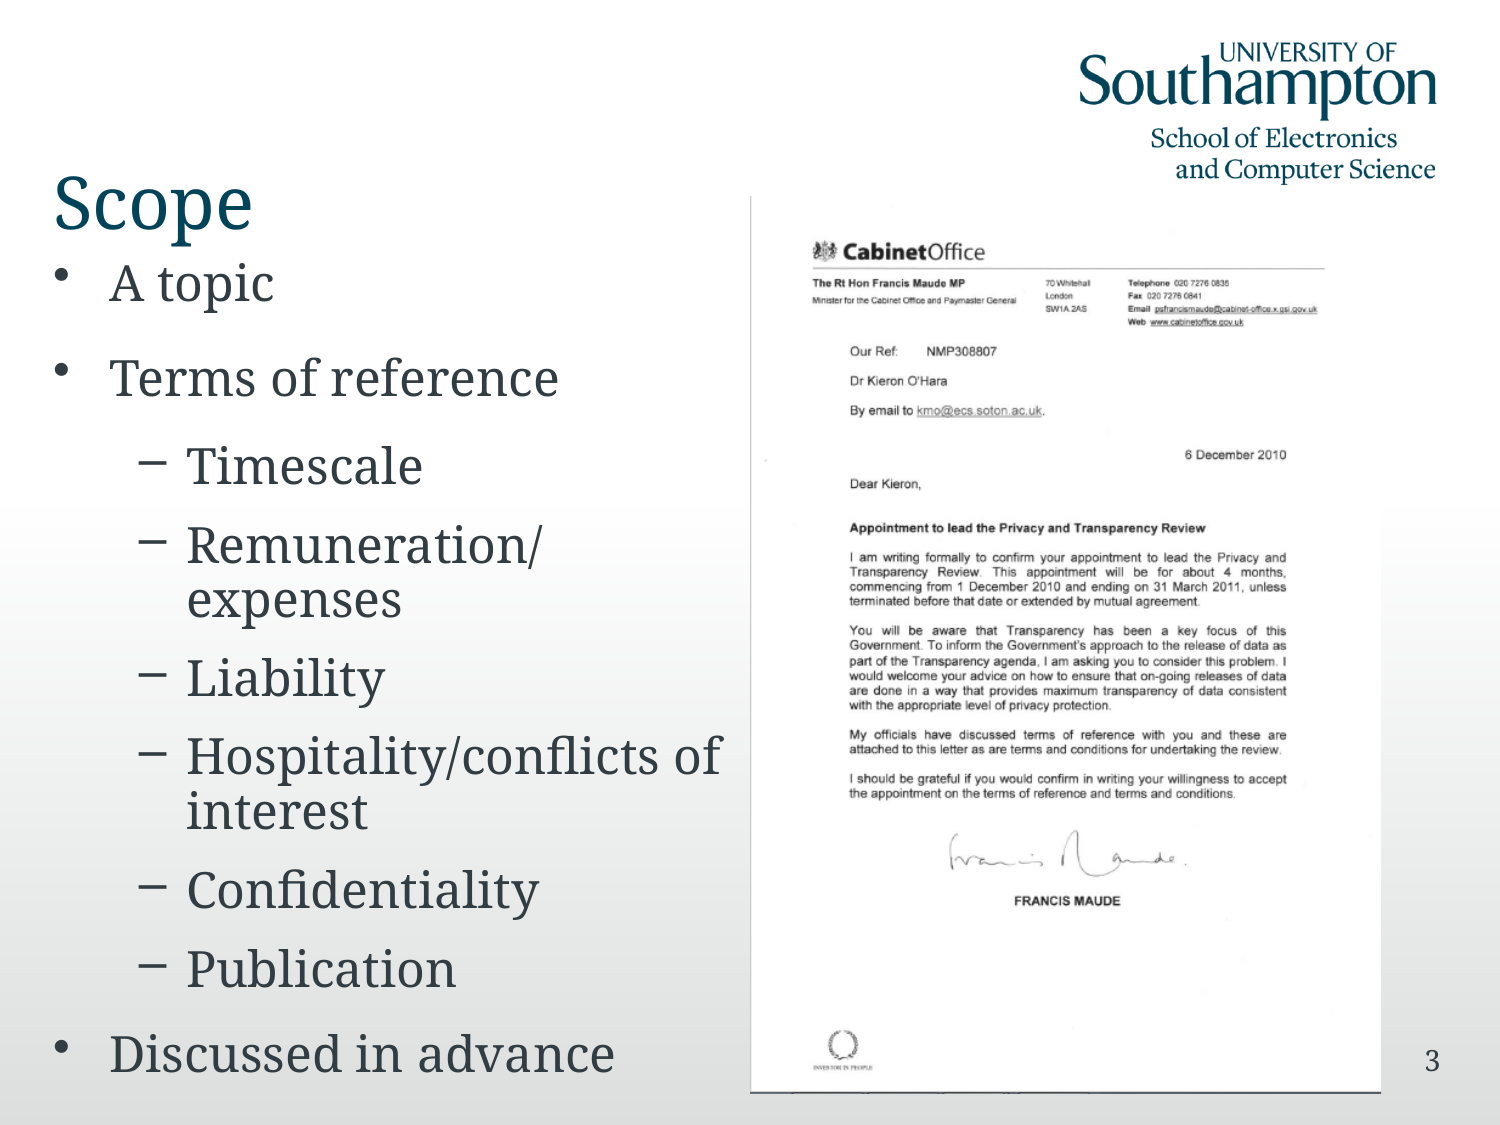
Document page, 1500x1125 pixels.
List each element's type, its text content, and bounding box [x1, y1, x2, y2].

slide_number 3 [1128, 1034, 1441, 1110]
list A topic Terms of reference Timescale Remuneration/expenses Liability Hospitality/conflicts of interest Confidentiality Publication Discussed in advance [53, 243, 744, 919]
picture [1080, 71, 1103, 101]
picture [1242, 42, 1251, 53]
title Scope [53, 148, 1447, 256]
picture [1080, 42, 1437, 148]
picture [749, 195, 1382, 1095]
